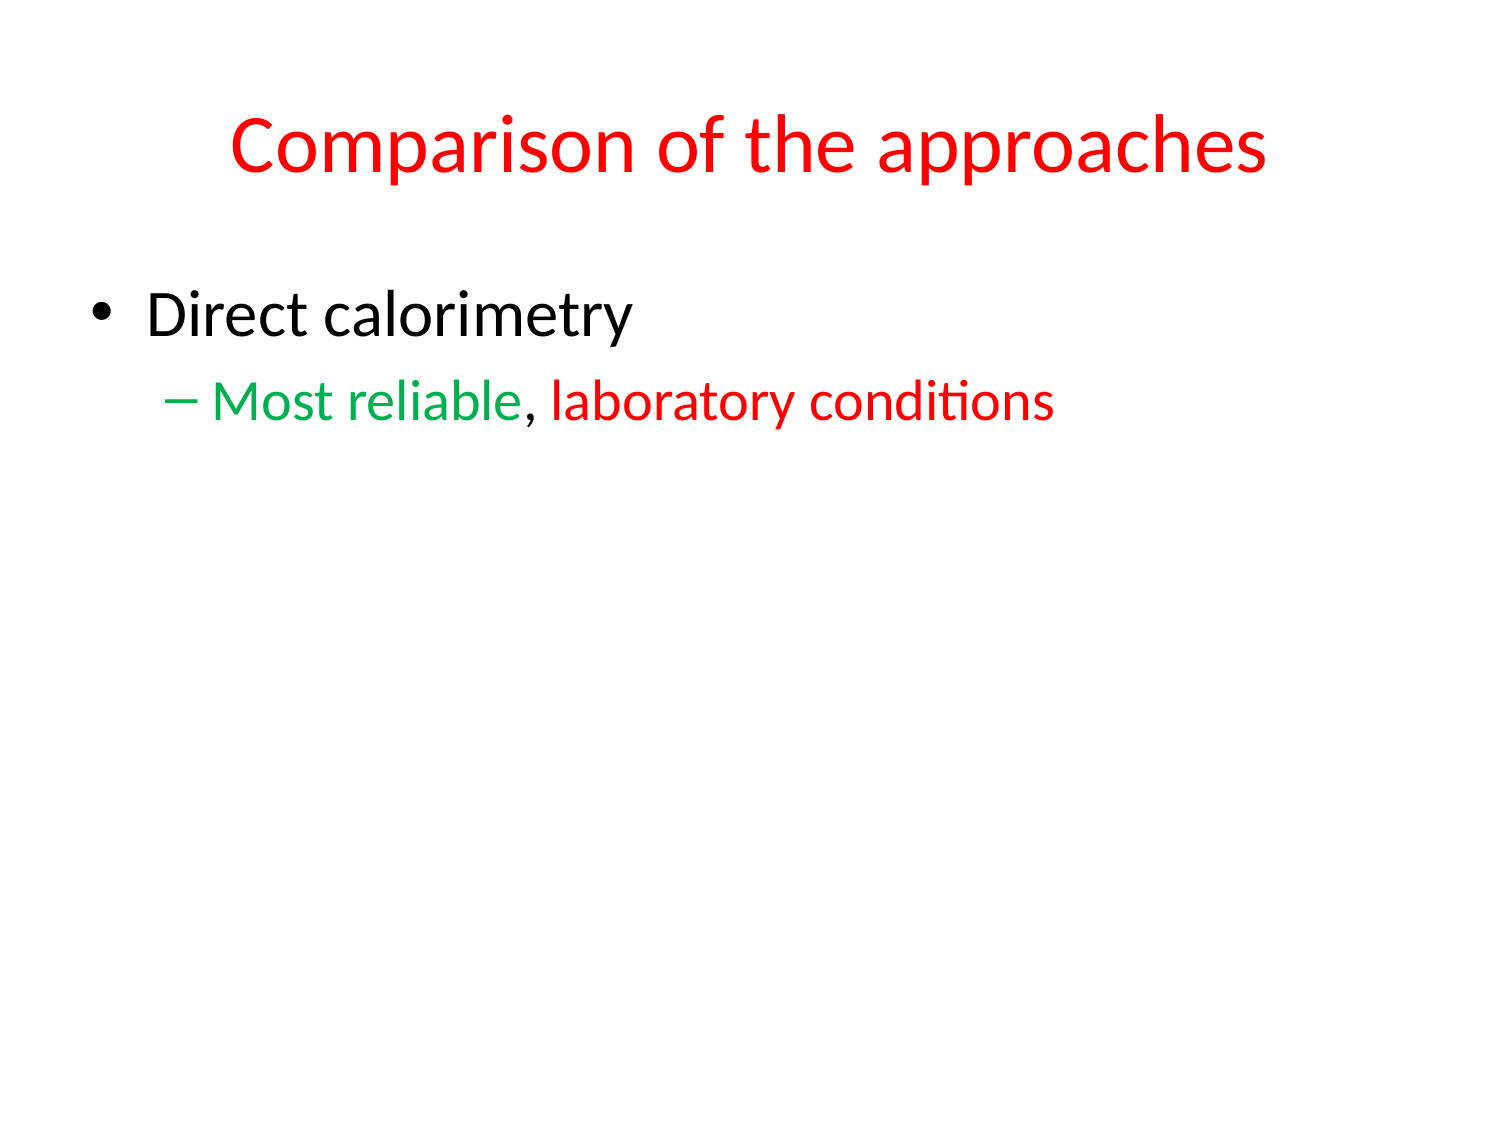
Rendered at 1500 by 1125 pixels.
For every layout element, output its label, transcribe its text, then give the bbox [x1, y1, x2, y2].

title Comparison of the approaches [75, 45, 1425, 233]
list Direct calorimetry Most reliable, laboratory conditions [75, 262, 1425, 1005]
